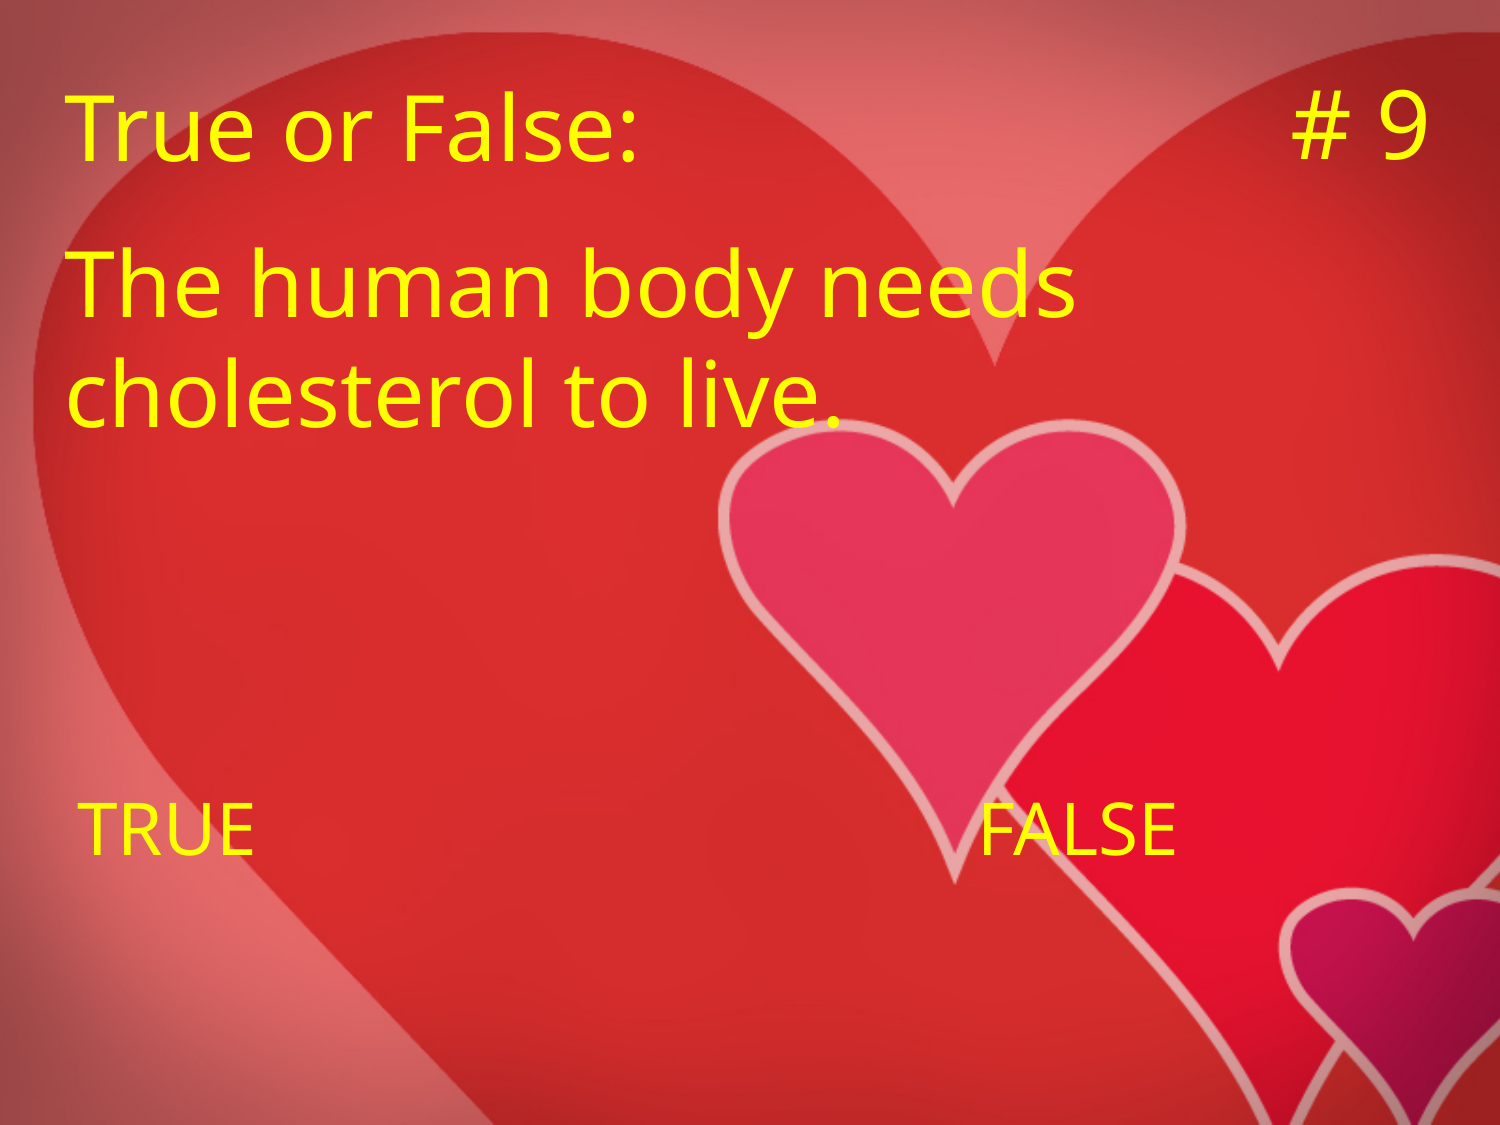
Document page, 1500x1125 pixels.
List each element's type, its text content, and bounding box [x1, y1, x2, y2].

text_box TRUE FALSE [62, 774, 1438, 878]
picture [0, 0, 1500, 1125]
title # 9 [1275, 37, 1463, 205]
text_box True or False: The human body needs cholesterol to live. [50, 62, 1300, 453]
text_box [724, 800, 1388, 861]
